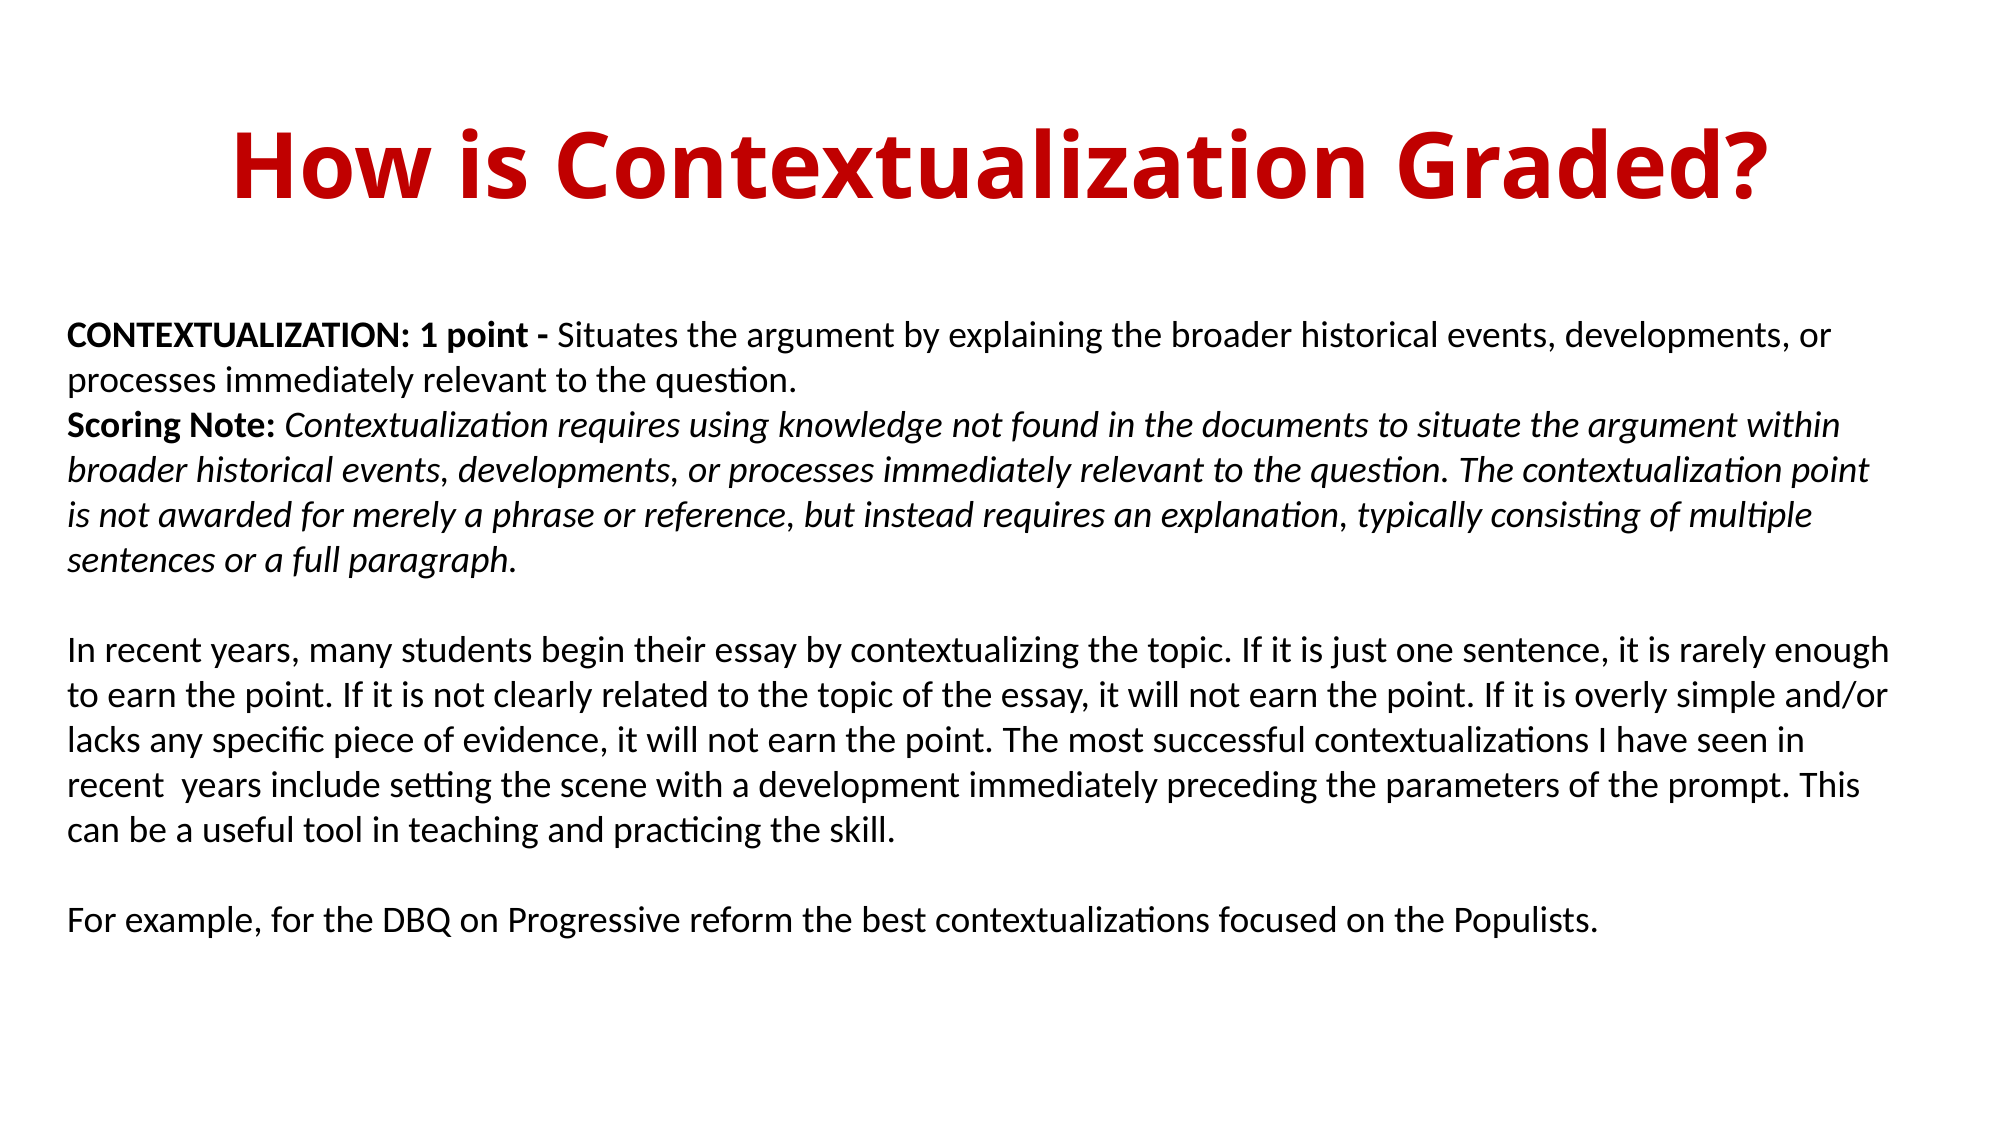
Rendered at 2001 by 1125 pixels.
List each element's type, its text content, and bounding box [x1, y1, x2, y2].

text_box CONTEXTUALIZATION: 1 point - Situates the argument by explaining the broader historical events, developments, or processes immediately relevant to the question. Scoring Note: Contextualization requires using knowledge not found in the documents to situate the argument within broader historical events, developments, or processes immediately relevant to the question. The contextualization point is not awarded for merely a phrase or reference, but instead requires an explanation, typically consisting of multiple sentences or a full paragraph. In recent years, many students begin their essay by contextualizing the topic. If it is just one sentence, it is rarely enough to earn the point. If it is not clearly related to the topic of the essay, it will not earn the point. If it is overly simple and/or lacks any specific piece of evidence, it will not earn the point. The most successful contextualizations I have seen in recent years include setting the scene with a development immediately preceding the parameters of the prompt. This can be a useful tool in teaching and practicing the skill. For example, for the DBQ on Progressive reform the best contextualizations focused on the Populists. [52, 302, 1915, 948]
title How is Contextualization Graded? [137, 59, 1863, 278]
